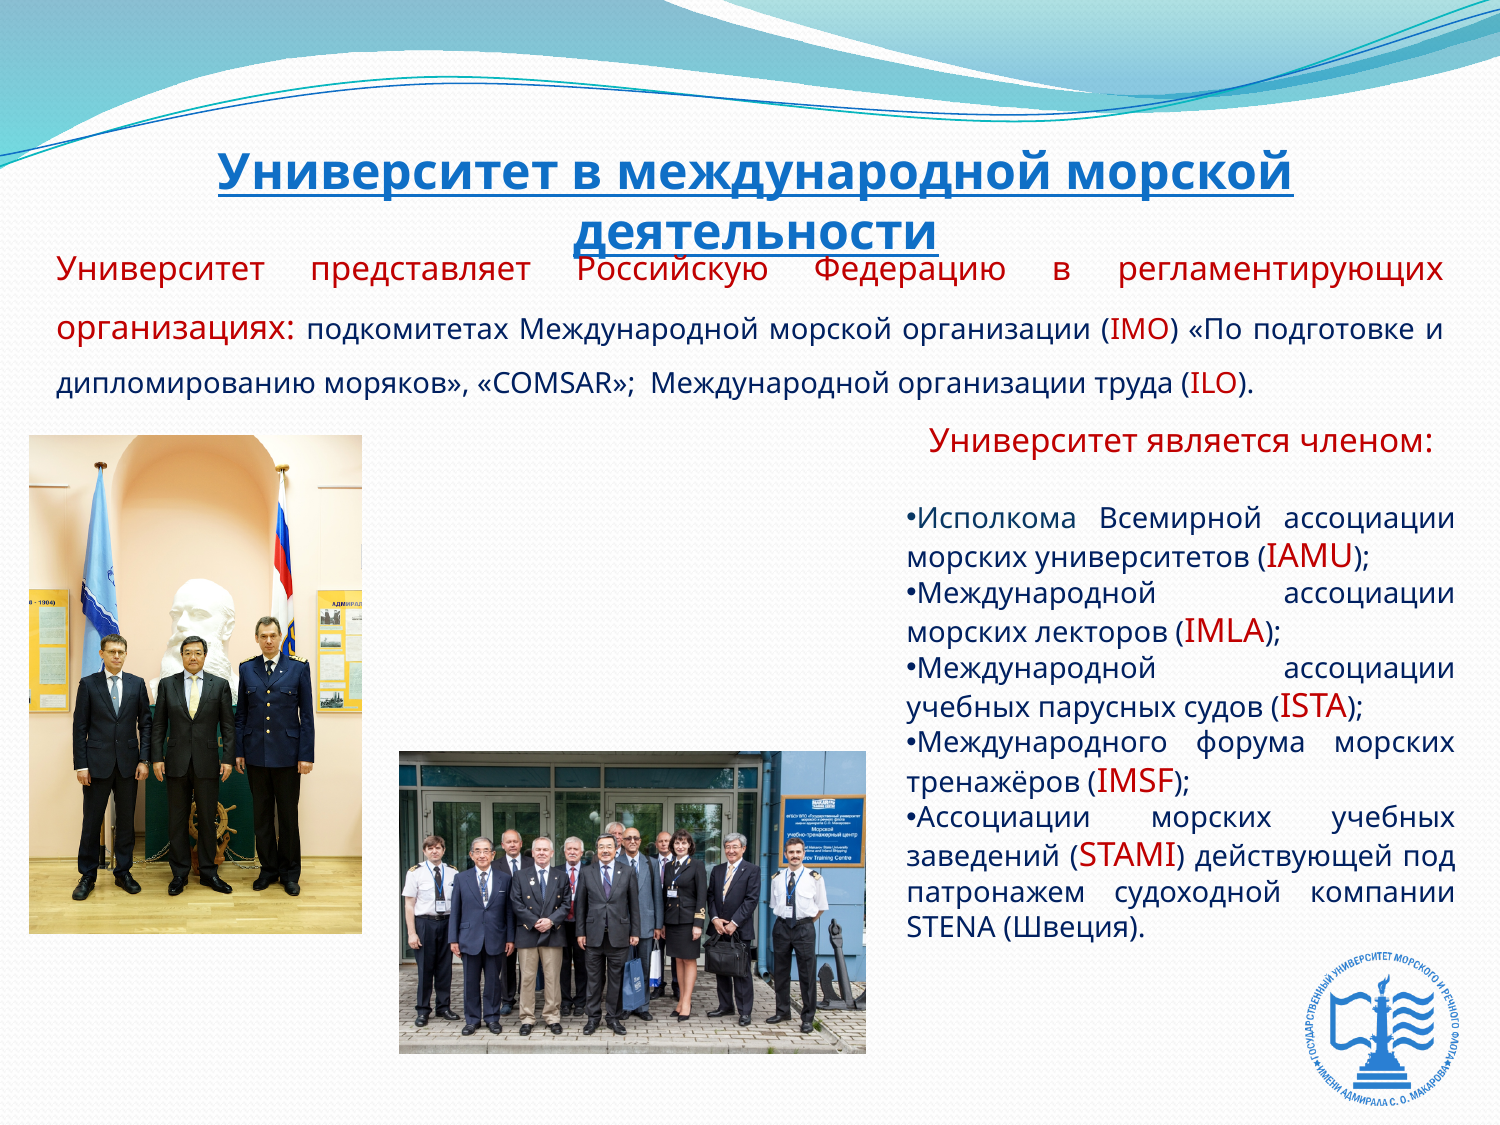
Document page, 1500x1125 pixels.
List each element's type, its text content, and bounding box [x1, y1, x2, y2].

picture [399, 751, 866, 1054]
picture [29, 435, 362, 935]
picture [1304, 951, 1459, 1107]
text_box Университет представляет Российскую Федерацию в регламентирующих организациях: подкомитетах Международной морской организации (IMO) «По подготовке и дипломированию моряков», «COMSAR»; Международной организации труда (ILO). [41, 219, 1459, 407]
text_box Университет является членом: Исполкома Всемирной ассоциации морских университетов (IAMU); Международной ассоциации морских лекторов (IMLA); Международной ассоциации учебных парусных судов (ISTA); Международного форума морских тренажёров (IMSF); Ассоциации морских учебных заведений (STAMI) действующей под патронажем судоходной компании STENA (Швеция). [891, 411, 1471, 951]
text_box Университет в международной морской деятельности [41, 132, 1471, 268]
